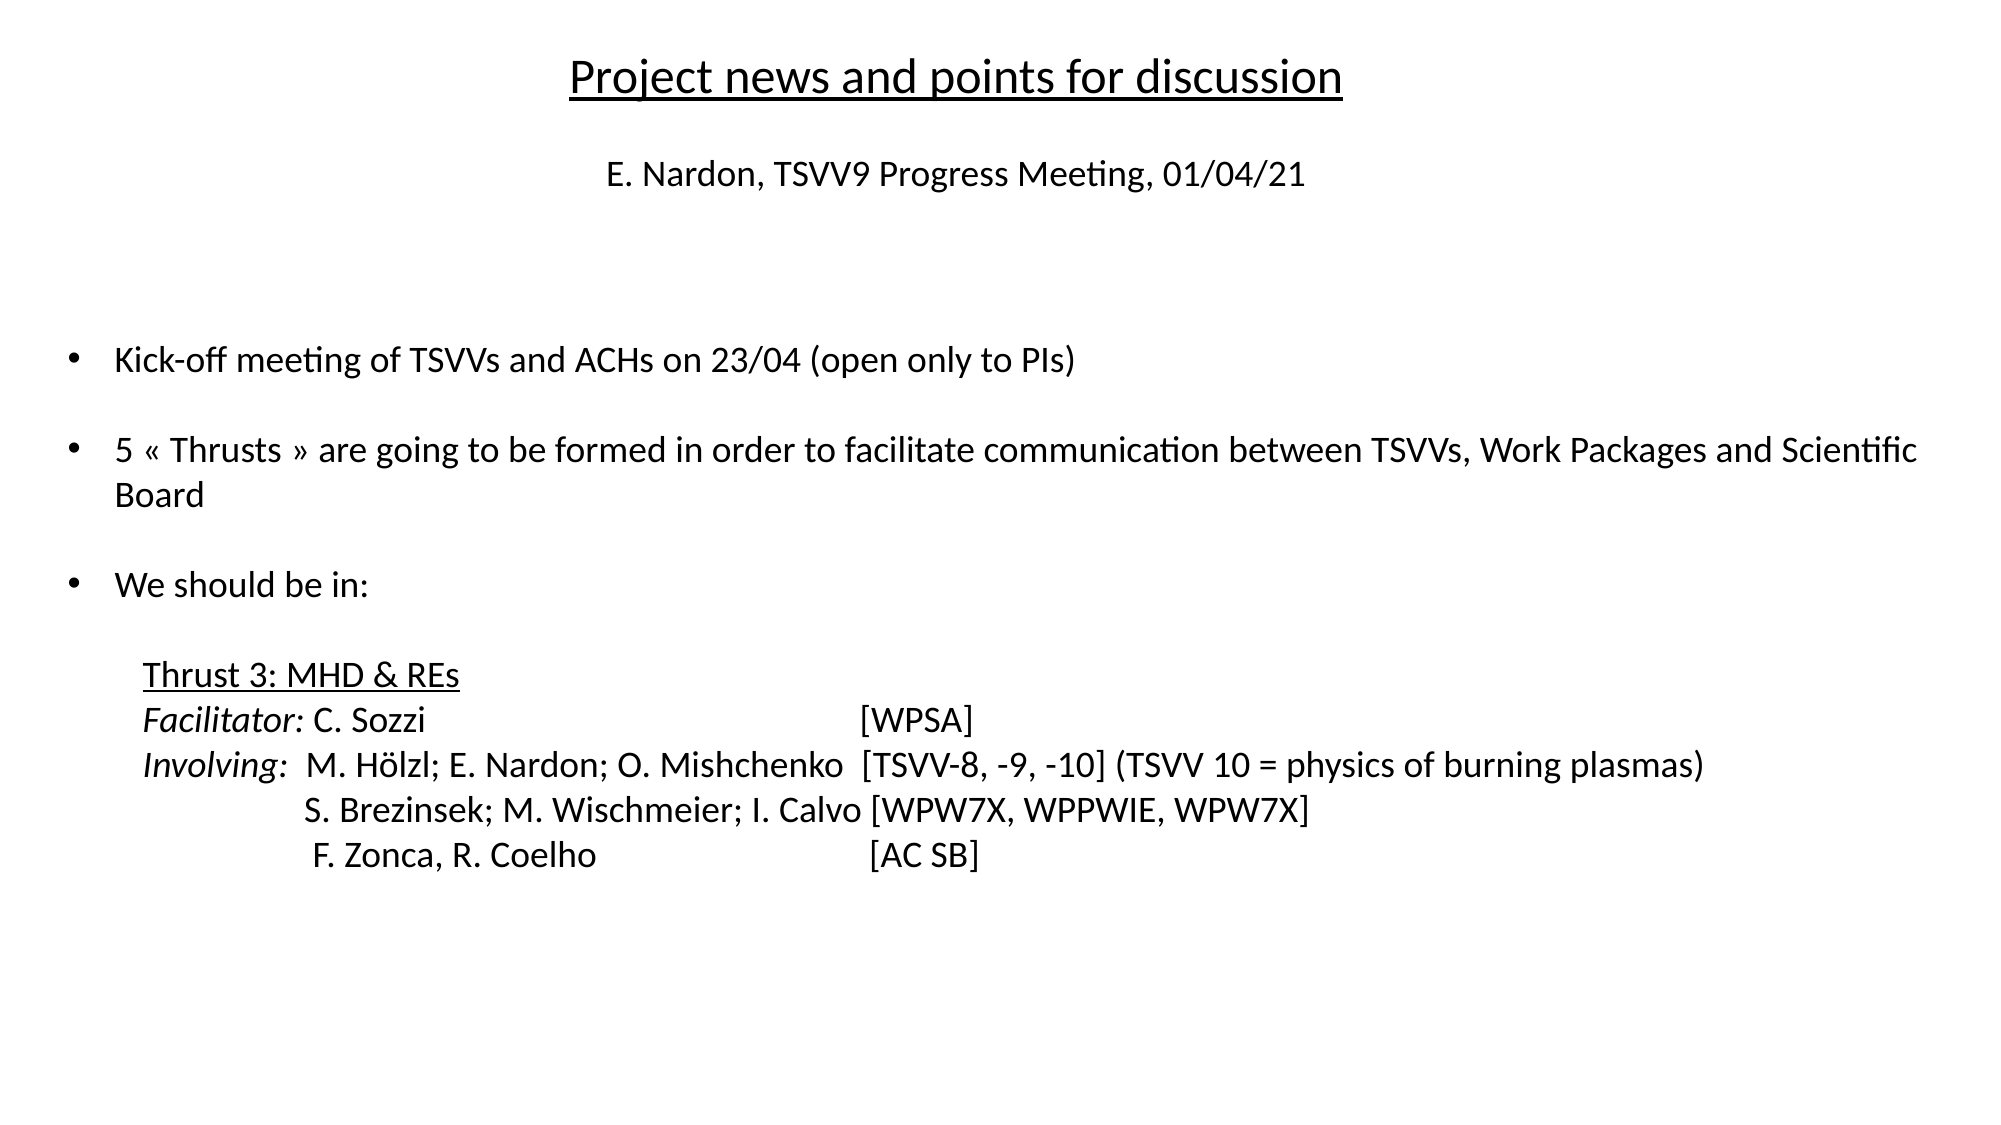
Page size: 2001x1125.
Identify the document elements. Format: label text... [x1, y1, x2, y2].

text_box Project news and points for discussion E. Nardon, TSVV9 Progress Meeting, 01/04/21 [554, 36, 1359, 202]
text_box Kick-off meeting of TSVVs and ACHs on 23/04 (open only to PIs) 5 « Thrusts » are going to be formed in order to facilitate communication between TSVVs, Work Packages and Scientific Board We should be in: Thrust 3: MHD & REs Facilitator: C. Sozzi [WPSA] Involving: M. Hölzl; E. Nardon; O. Mishchenko [TSVV-8, -9, -10] (TSVV 10 = physics of burning plasmas) S. Brezinsek; M. Wischmeier; I. Calvo [WPW7X, WPPWIE, WPW7X] F. Zonca, R. Coelho [AC SB] [52, 327, 1950, 973]
